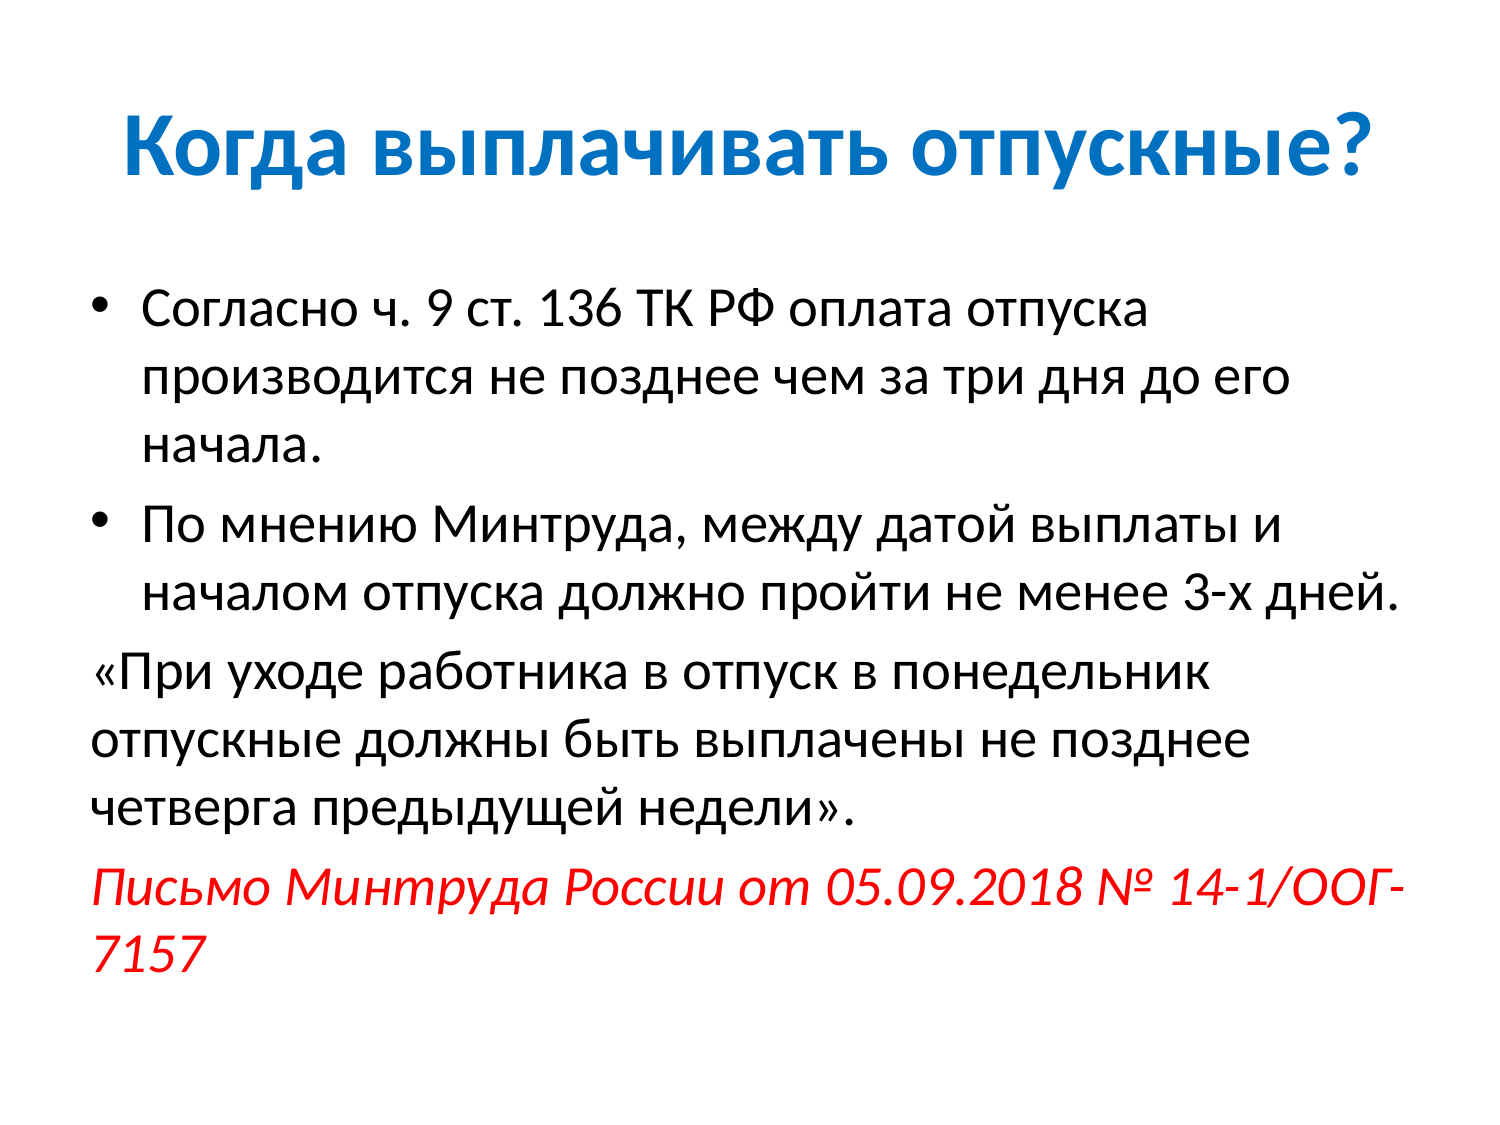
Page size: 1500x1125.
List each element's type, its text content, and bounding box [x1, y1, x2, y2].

title Когда выплачивать отпускные? [75, 45, 1425, 233]
list Согласно ч. 9 ст. 136 ТК РФ оплата отпуска производится не позднее чем за три дня до его начала. По мнению Минтруда, между датой выплаты и началом отпуска должно пройти не менее 3-х дней. «При уходе работника в отпуск в понедельник отпускные должны быть выплачены не позднее четверга предыдущей недели». Письмо Минтруда России от 05.09.2018 № 14-1/ООГ-7157 [75, 262, 1425, 1005]
